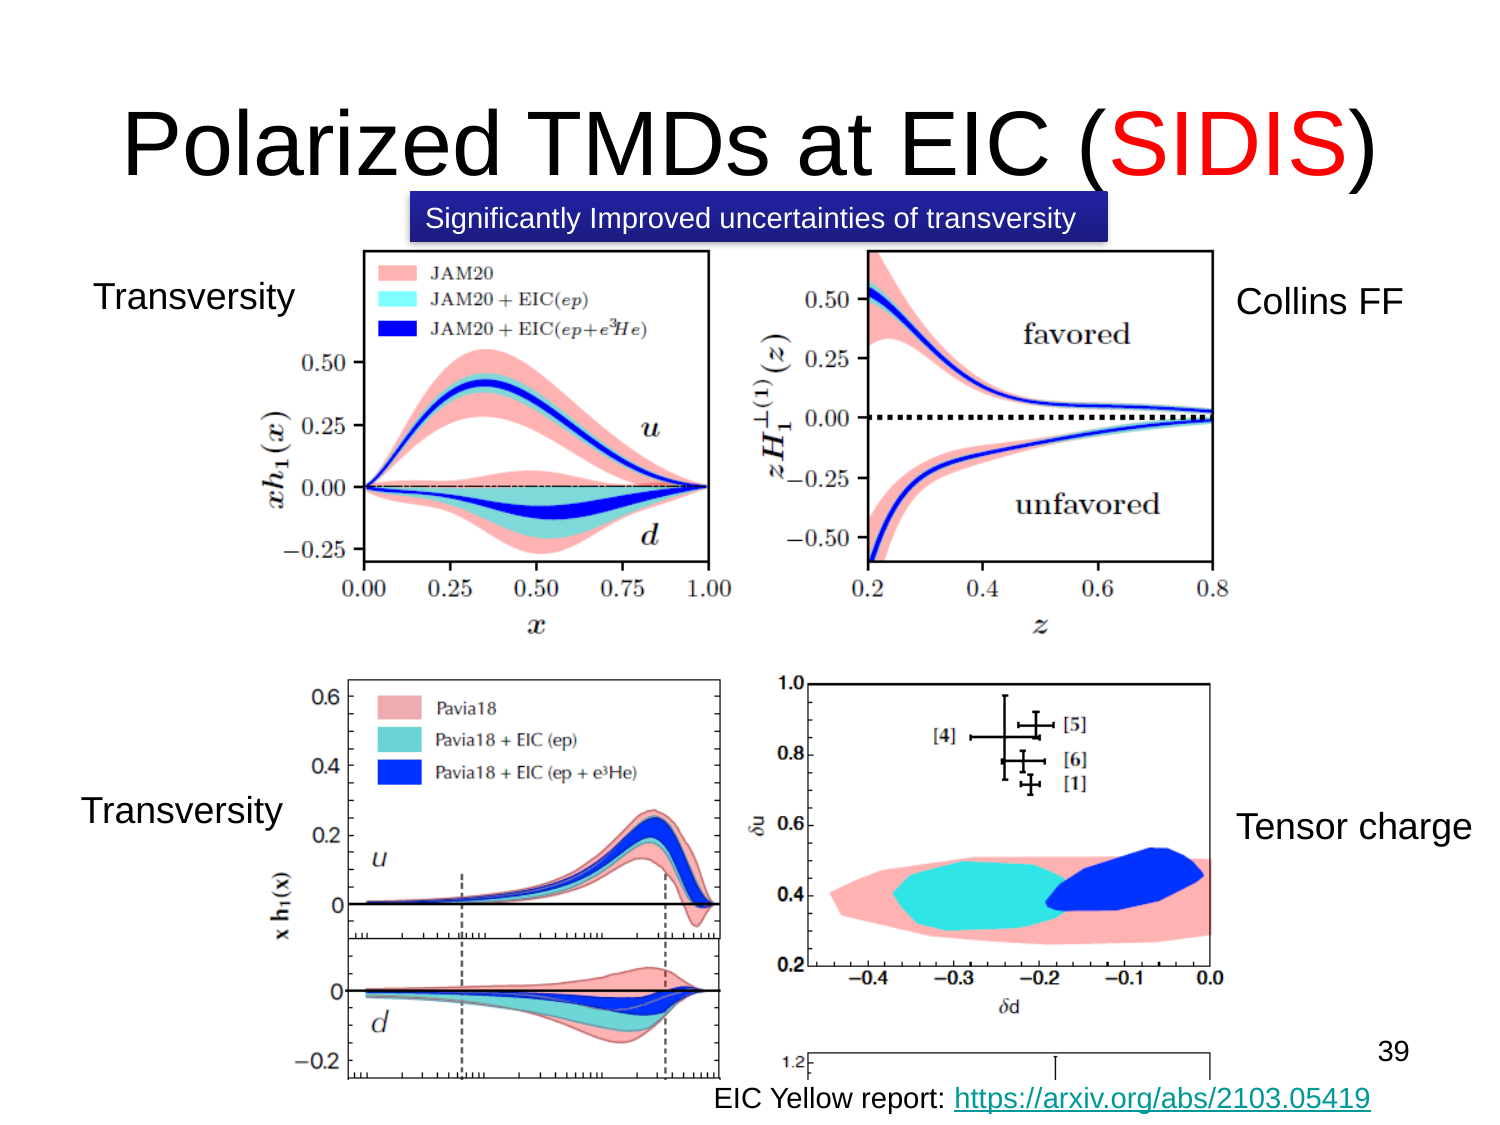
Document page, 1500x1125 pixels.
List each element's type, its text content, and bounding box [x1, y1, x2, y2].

text_box EIC Yellow report: https://arxiv.org/abs/2103.05419 [698, 1072, 1395, 1122]
text_box Transversity [65, 778, 240, 838]
title Polarized TMDs at EIC (SIDIS) [74, 44, 1426, 233]
slide_number 39 [1232, 1024, 1426, 1103]
text_box Significantly Improved uncertainties of transversity [410, 191, 1108, 230]
text_box Collins FF [1259, 269, 1495, 329]
picture [245, 662, 1227, 1081]
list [245, 232, 1254, 652]
text_box Transversity [78, 265, 240, 325]
text_box Tensor charge [1232, 795, 1500, 855]
